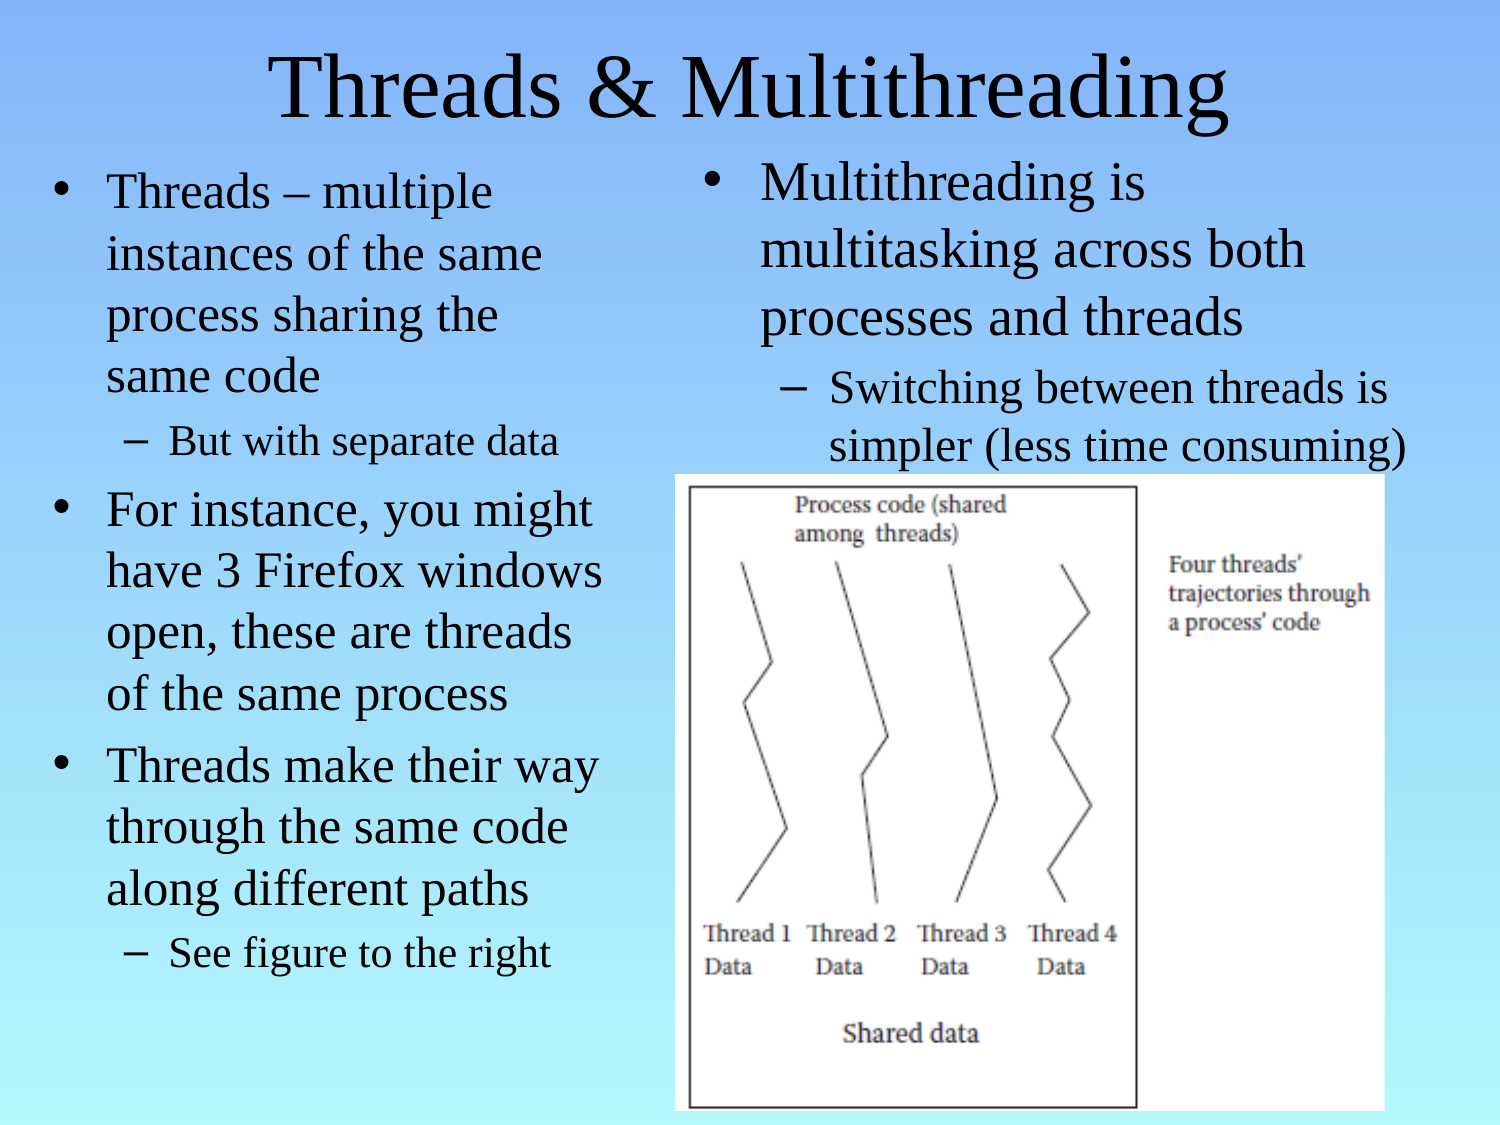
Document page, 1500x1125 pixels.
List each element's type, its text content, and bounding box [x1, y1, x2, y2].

list Threads – multiple instances of the same process sharing the same code But with separate data For instance, you might have 3 Firefox windows open, these are threads of the same process Threads make their way through the same code along different paths See figure to the right [37, 149, 625, 1100]
picture [674, 474, 1385, 1111]
title Threads & Multithreading [75, 0, 1425, 175]
list Multithreading is multitasking across both processes and threads Switching between threads is simpler (less time consuming) [687, 137, 1425, 500]
